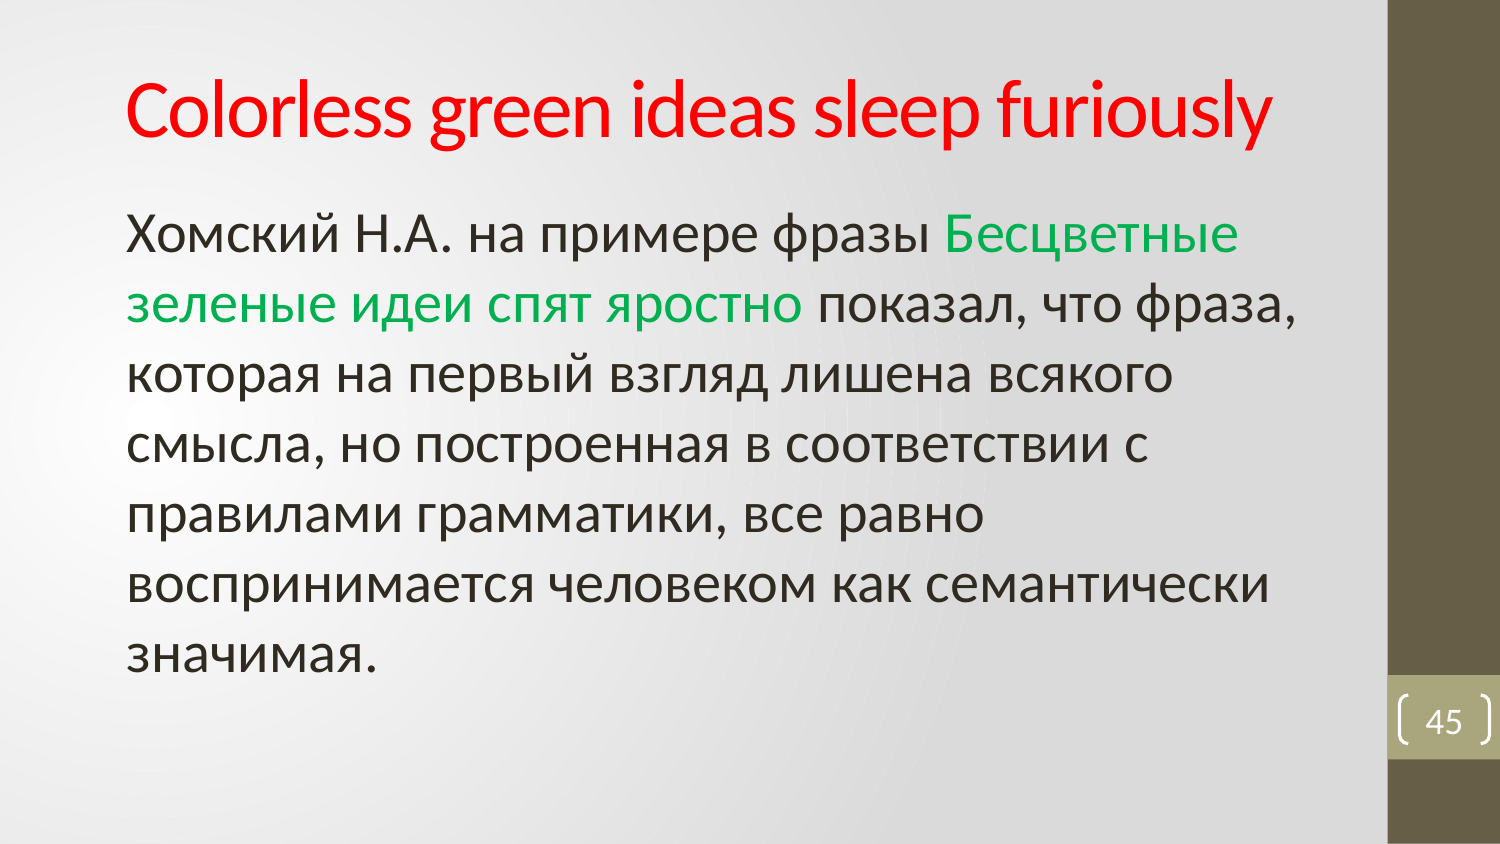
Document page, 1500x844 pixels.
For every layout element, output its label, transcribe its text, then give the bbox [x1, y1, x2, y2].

slide_number 45 [1397, 693, 1492, 746]
text_box Хомский Н.А. на примере фразы Бесцветные зеленые идеи спят яростно показал, что фраза, которая на первый взгляд лишена всякого смысла, но построенная в соответствии с правилами грамматики, все равно воспринимается человеком как семантически значимая. [112, 186, 1317, 692]
list [112, 197, 1339, 766]
title Colorless green ideas sleep furiously [75, 33, 1325, 175]
